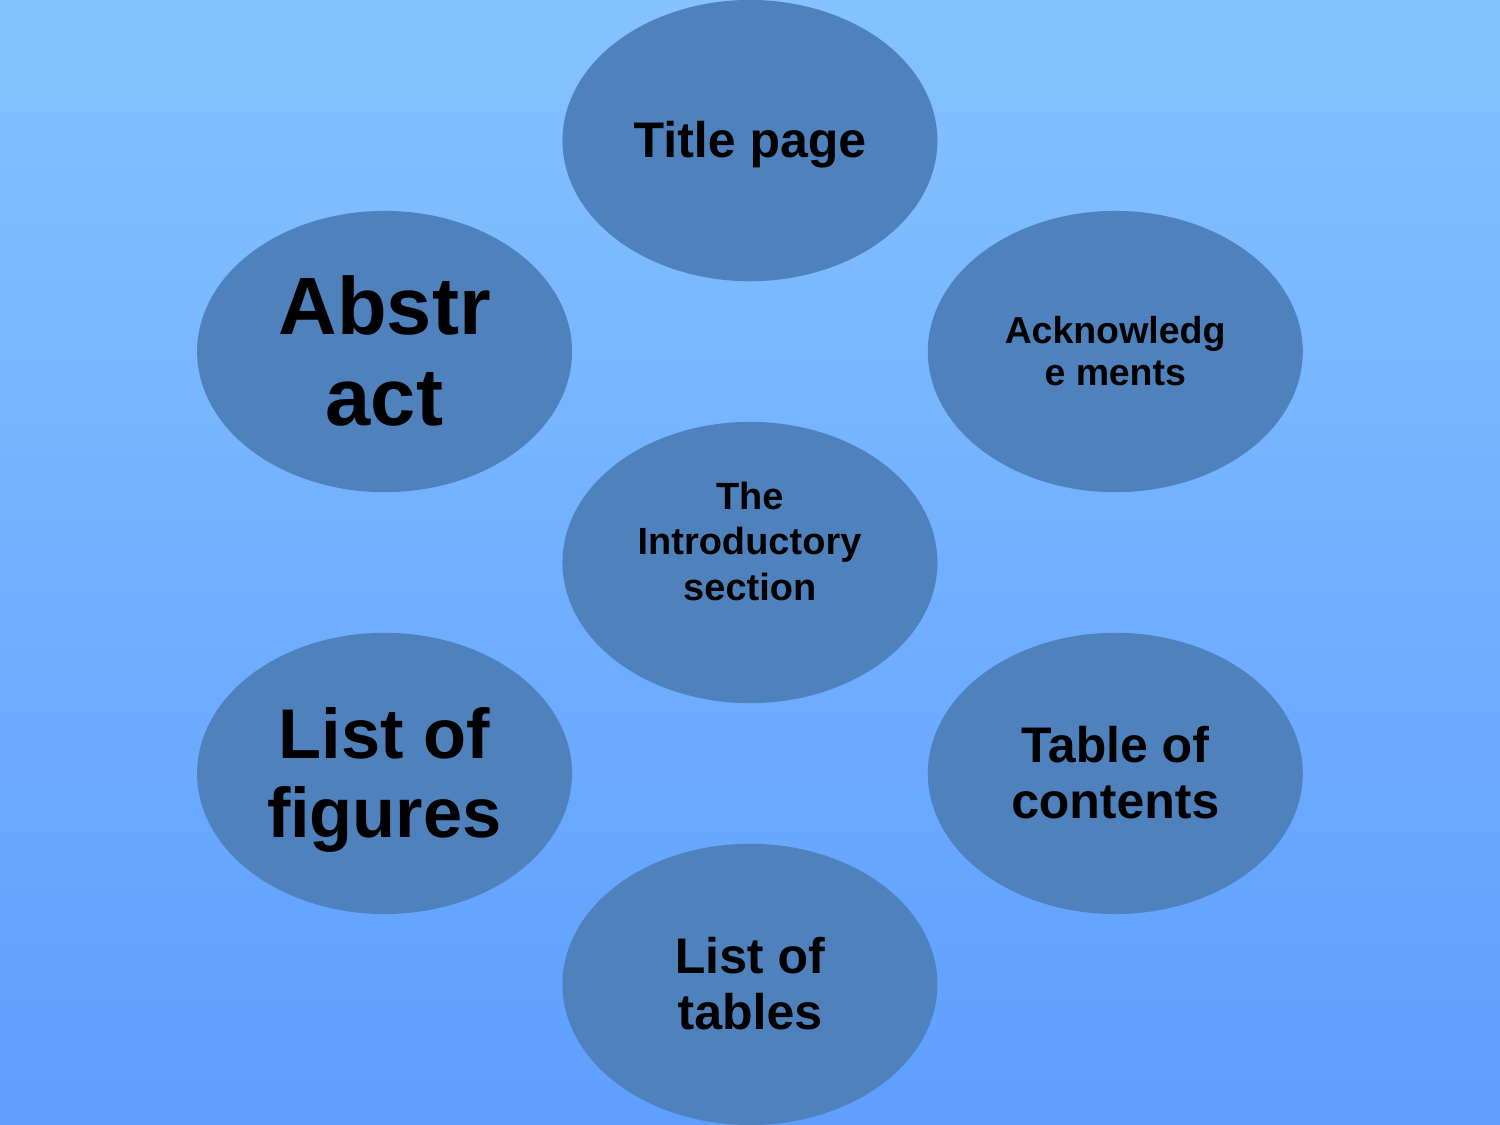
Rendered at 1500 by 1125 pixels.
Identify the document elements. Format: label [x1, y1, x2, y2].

text_box [0, 0, 1500, 1125]
